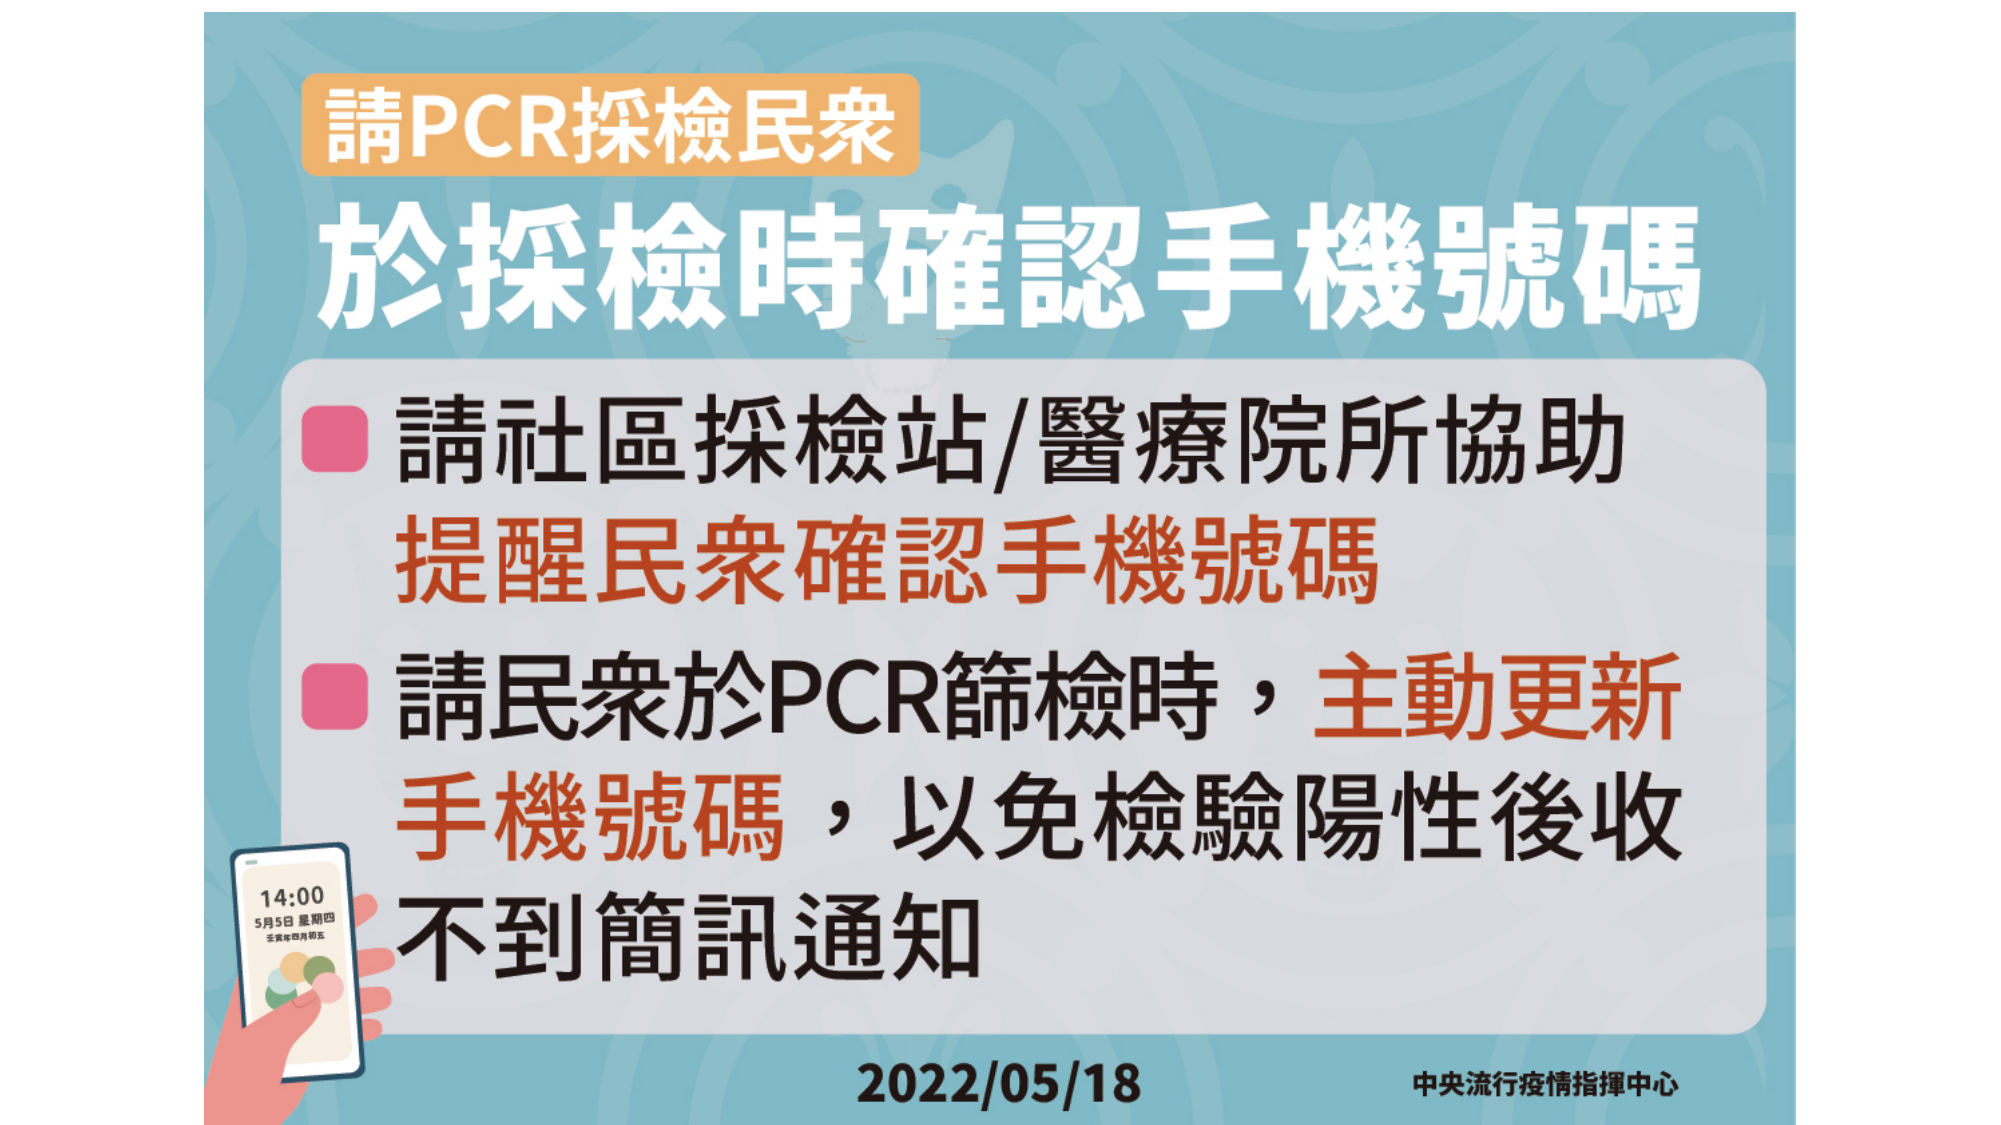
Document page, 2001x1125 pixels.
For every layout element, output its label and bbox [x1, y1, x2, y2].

picture [204, 12, 1796, 1125]
